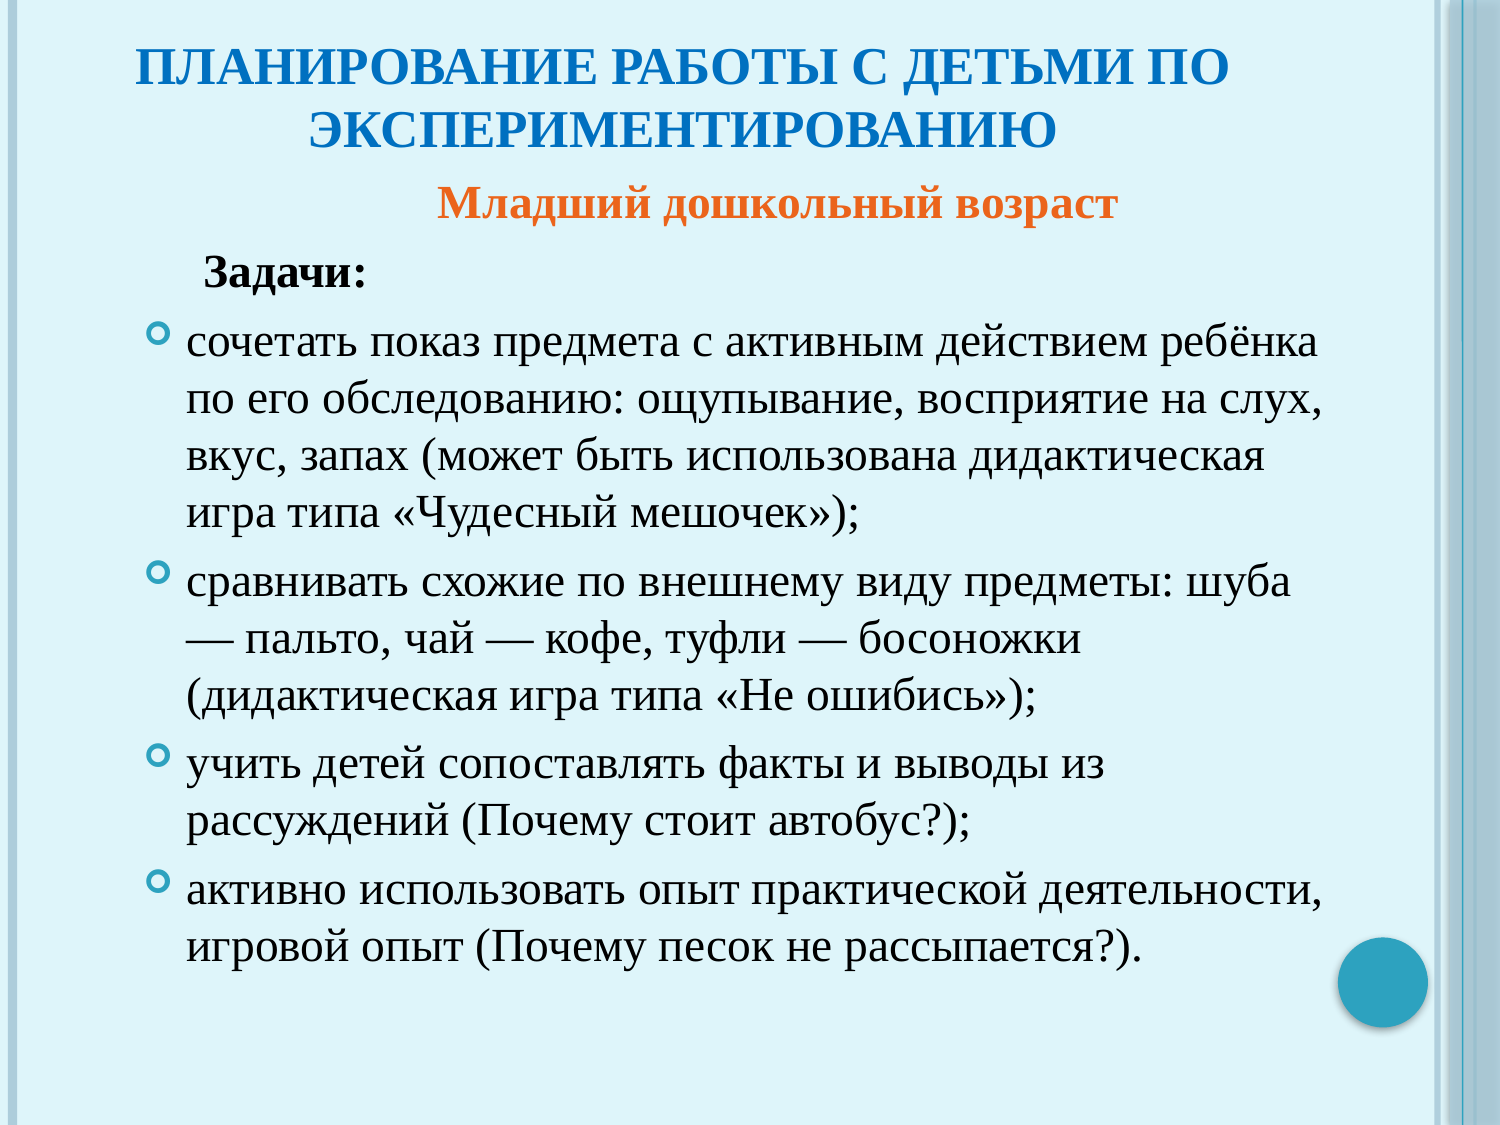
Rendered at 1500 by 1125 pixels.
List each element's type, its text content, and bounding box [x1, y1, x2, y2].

list Младший дошкольный возраст Задачи: сочетать показ предмета с активным действием ребёнка по его обследованию: ощупывание, восприятие на слух, вкус, запах (может быть использована дидактическая игра типа «Чудесный мешочек»); сравнивать схожие по внешнему виду предметы: шуба — пальто, чай — кофе, туфли — босоножки (дидактическая игра типа «Не ошибись»); учить детей сопоставлять факты и выводы из рассуждений (Почему стоит автобус?); активно использовать опыт практической деятельности, игровой опыт (Почему песок не рассыпается?). [128, 164, 1354, 1062]
title Планирование работы с детьми по экспериментированию [70, 23, 1296, 166]
